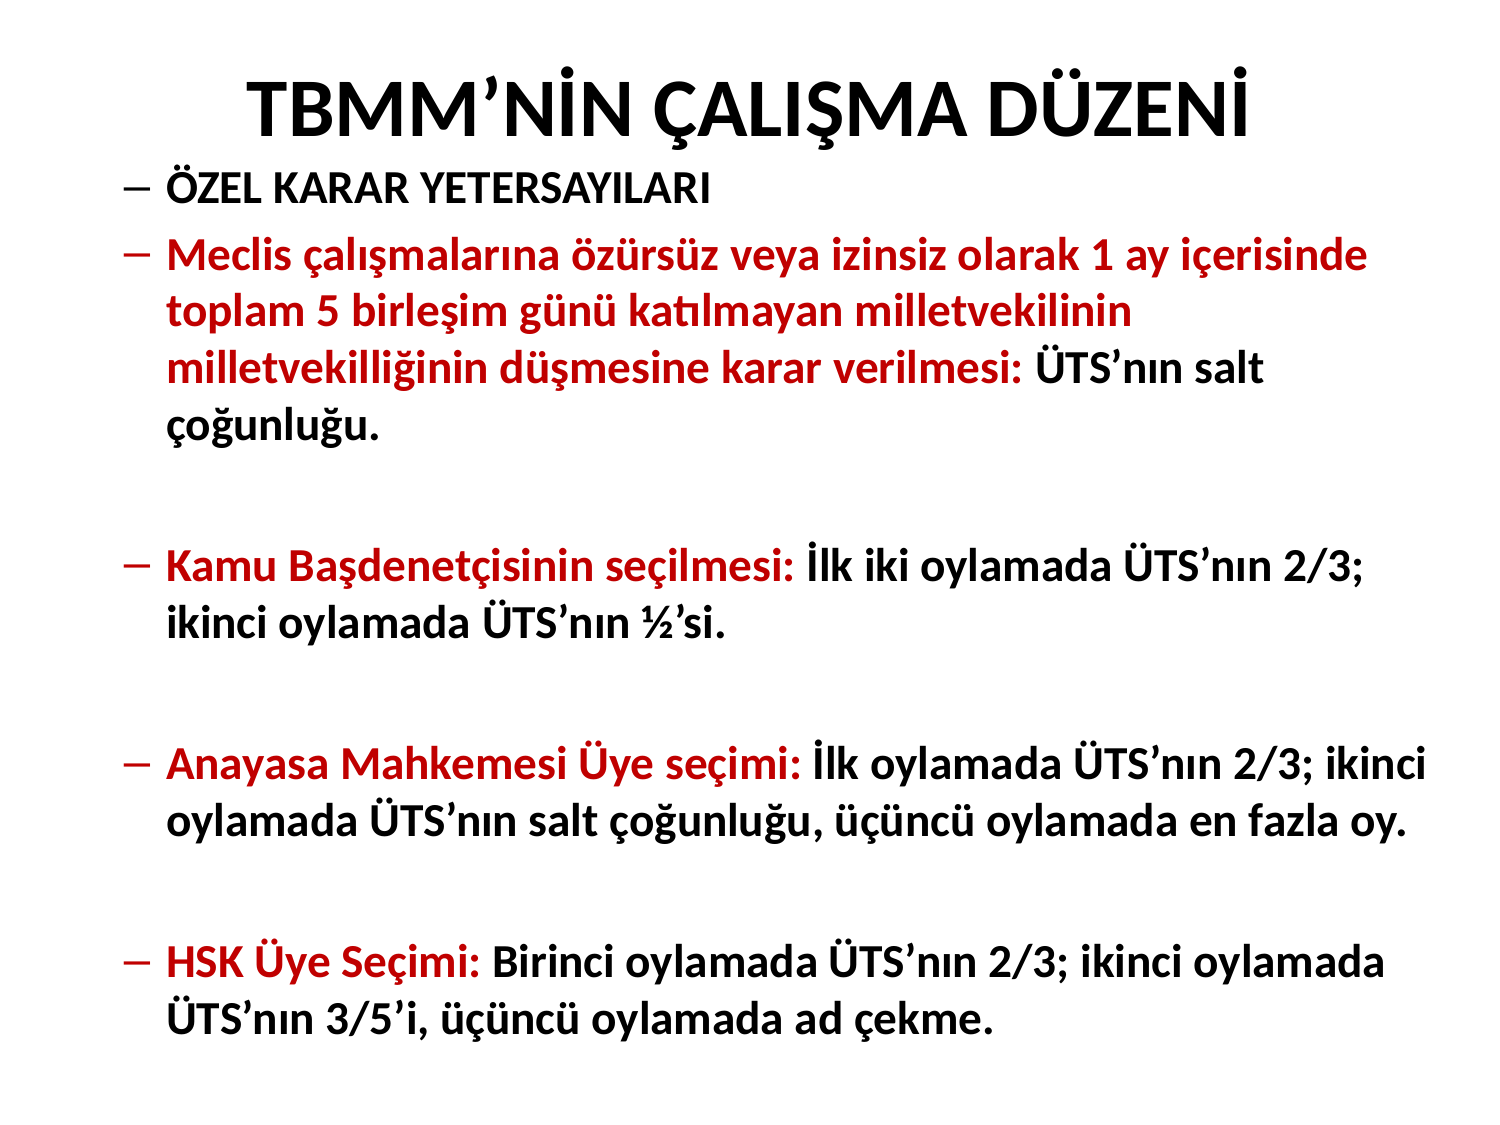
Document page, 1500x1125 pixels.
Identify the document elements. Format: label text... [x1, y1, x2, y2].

title TBMM’NİN ÇALIŞMA DÜZENİ [75, 45, 1425, 149]
list ÖZEL KARAR YETERSAYILARI Meclis çalışmalarına özürsüz veya izinsiz olarak 1 ay içerisinde toplam 5 birleşim günü katılmayan milletvekilinin milletvekilliğinin düşmesine karar verilmesi: ÜTS’nın salt çoğunluğu. Kamu Başdenetçisinin seçilmesi: İlk iki oylamada ÜTS’nın 2/3; ikinci oylamada ÜTS’nın ½’si. Anayasa Mahkemesi Üye seçimi: İlk oylamada ÜTS’nın 2/3; ikinci oylamada ÜTS’nın salt çoğunluğu, üçüncü oylamada en fazla oy. HSK Üye Seçimi: Birinci oylamada ÜTS’nın 2/3; ikinci oylamada ÜTS’nın 3/5’i, üçüncü oylamada ad çekme. [41, 149, 1459, 1083]
